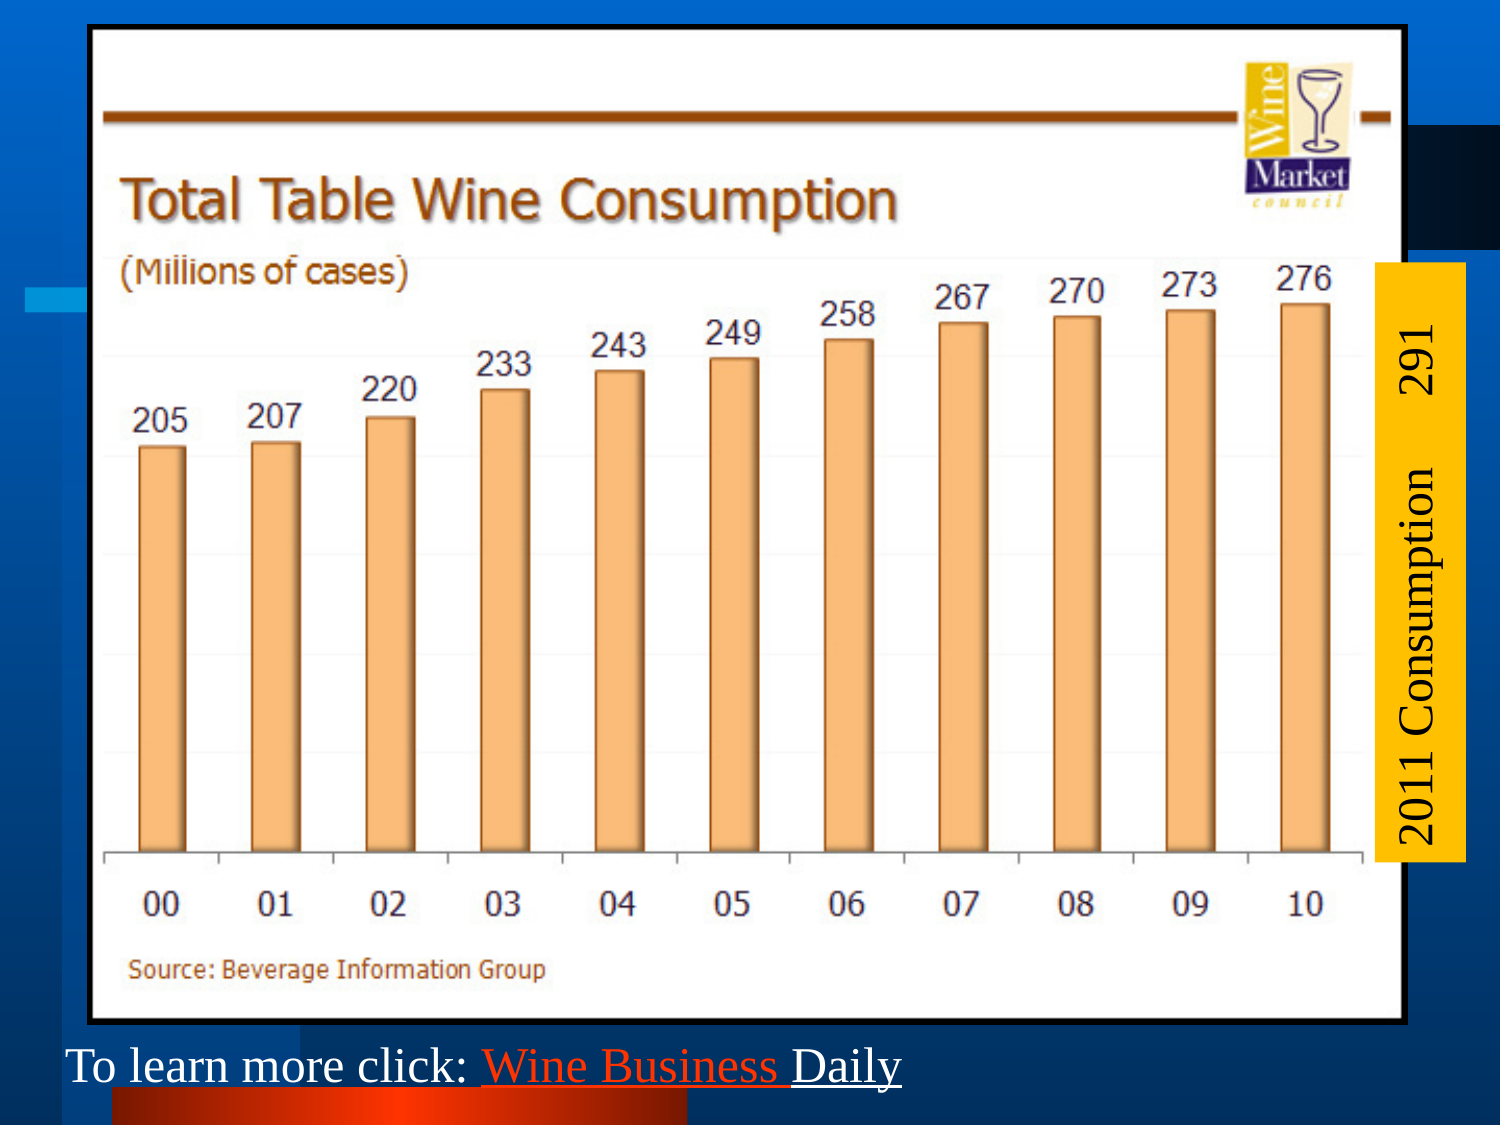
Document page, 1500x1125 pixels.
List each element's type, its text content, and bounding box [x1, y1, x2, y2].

text_box 2011 Consumption 291 [1411, 262, 1466, 863]
picture [87, 24, 1408, 1025]
text_box To learn more click: Wine Business Daily [50, 1024, 1500, 1100]
